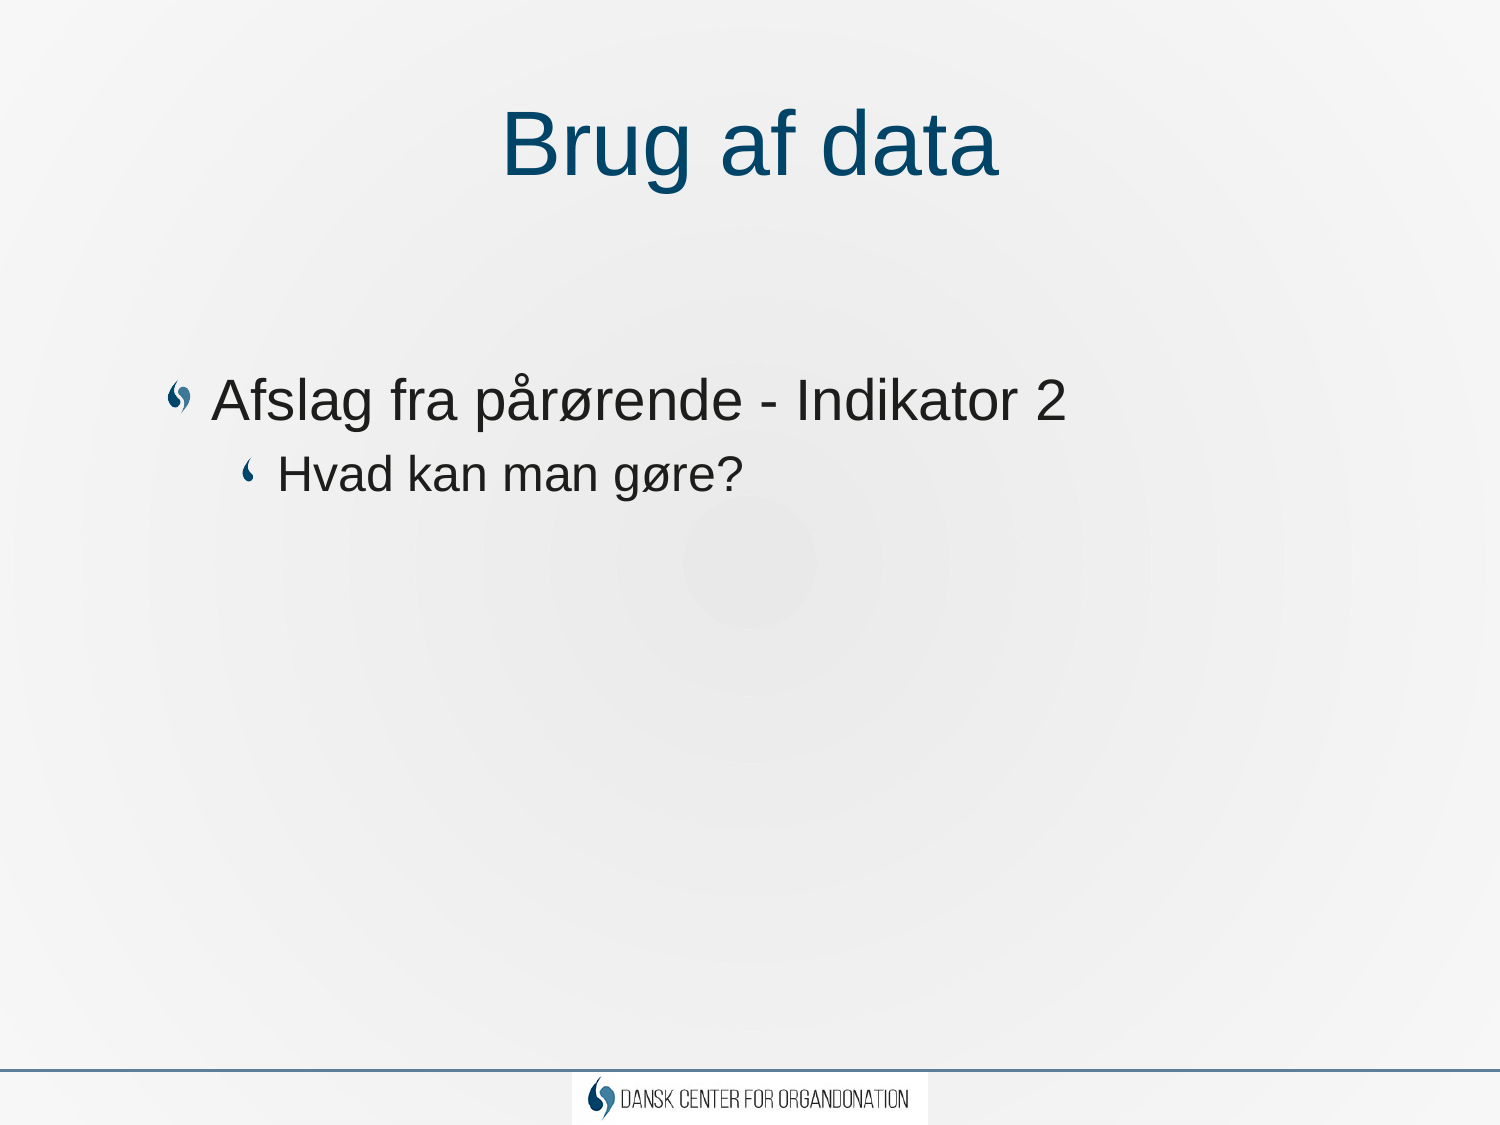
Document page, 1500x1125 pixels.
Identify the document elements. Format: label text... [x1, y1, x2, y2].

picture [165, 376, 194, 417]
title Brug af data [75, 45, 1425, 233]
picture [572, 1072, 928, 1125]
picture [240, 454, 265, 490]
list Afslag fra pårørende - Indikator 2 Hvad kan man gøre? [75, 262, 1425, 1005]
